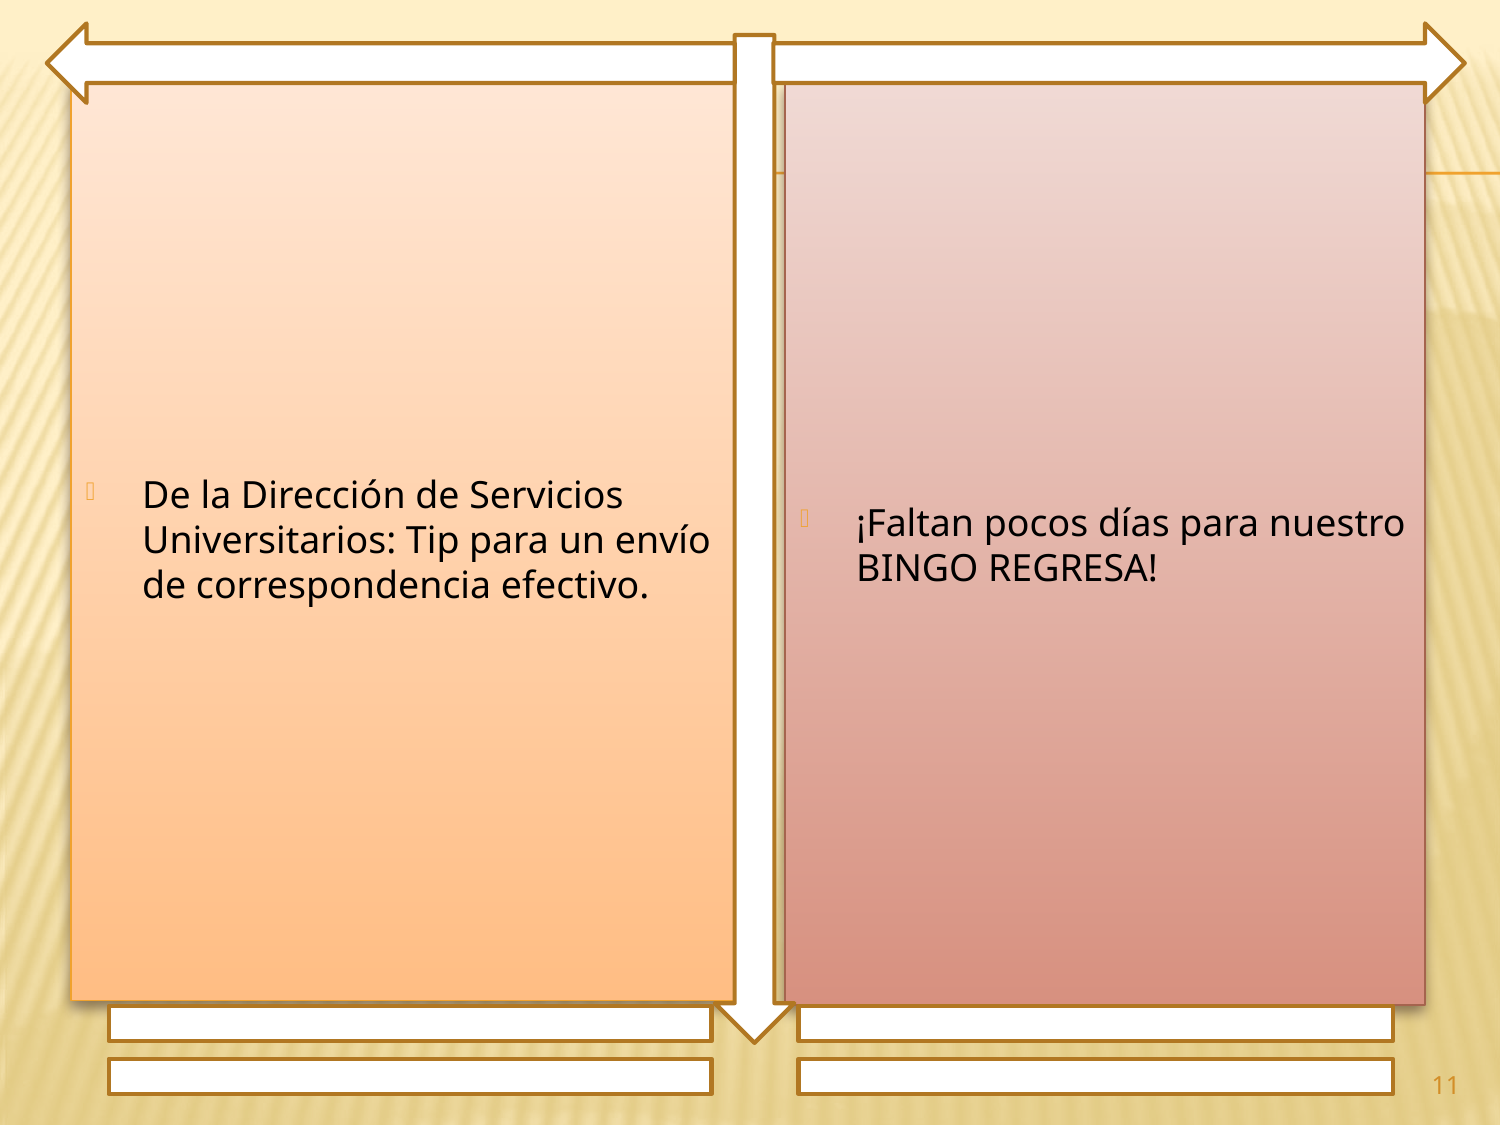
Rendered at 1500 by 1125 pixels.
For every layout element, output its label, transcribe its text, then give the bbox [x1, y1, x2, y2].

list ¡Faltan pocos días para nuestro BINGO REGRESA! [784, 86, 1426, 1006]
text_box [712, 32, 797, 1046]
list De la Dirección de Servicios Universitarios: Tip para un envío de correspondencia efectivo. [70, 86, 732, 1001]
text_box [771, 21, 1467, 105]
text_box [796, 1004, 1395, 1043]
text_box [44, 21, 737, 105]
text_box [107, 1057, 714, 1096]
slide_number 11 [1350, 1062, 1475, 1103]
text_box [796, 1057, 1395, 1096]
text_box [107, 1004, 714, 1043]
